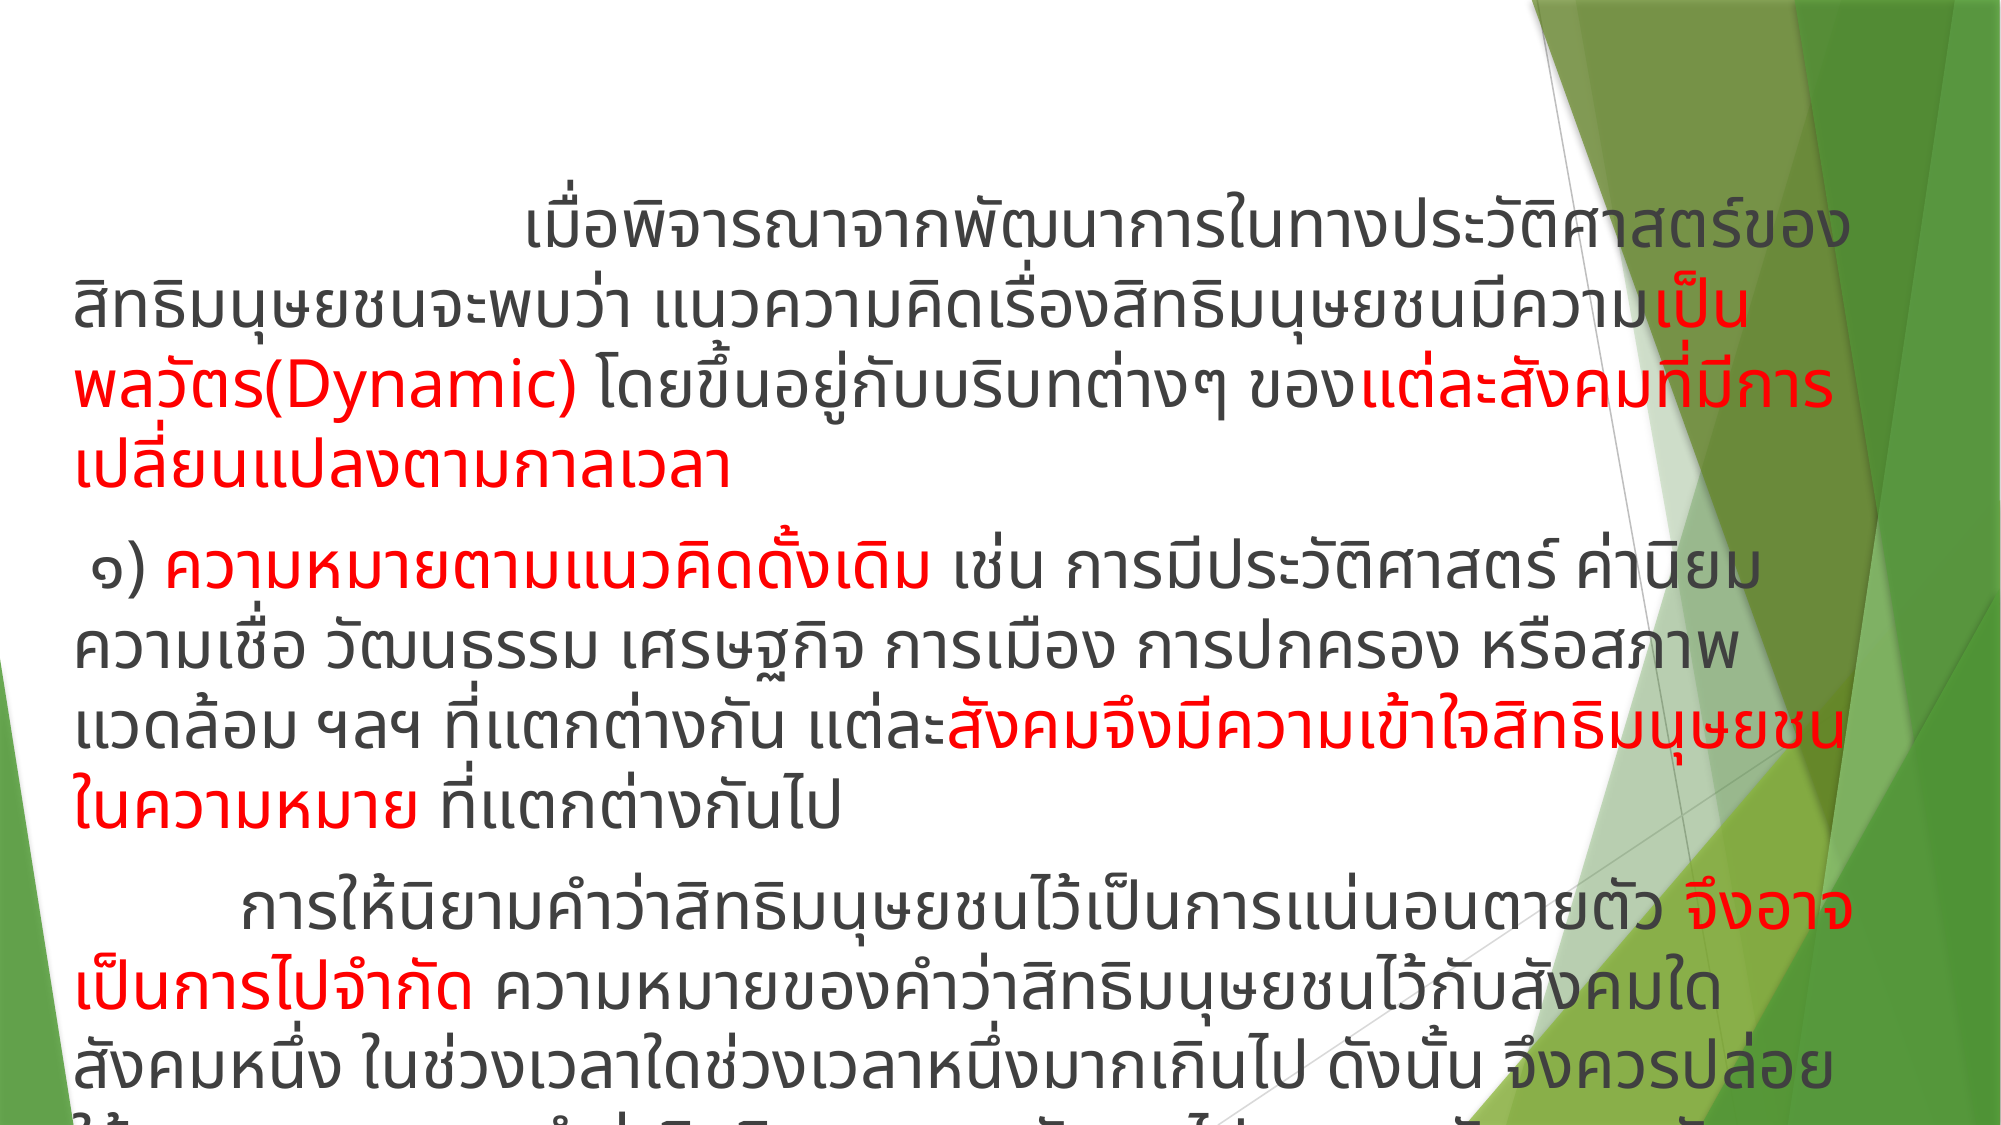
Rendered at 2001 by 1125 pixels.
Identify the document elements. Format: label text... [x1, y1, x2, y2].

list เมื่อพิจารณาจากพัฒนาการในทางประวัติศาสตร์ของสิทธิมนุษยชนจะพบว่า แนวความคิดเรื่องสิทธิมนุษยชนมีความเป็นพลวัตร(Dynamic) โดยขึ้นอยู่กับบริบทต่างๆ ของแต่ละสังคมที่มีการเปลี่ยนแปลงตามกาลเวลา ๑) ความหมายตามแนวคิดดั้งเดิม เช่น การมีประวัติศาสตร์ ค่านิยม ความเชื่อ วัฒนธรรม เศรษฐกิจ การเมือง การปกครอง หรือสภาพแวดล้อม ฯลฯ ที่แตกต่างกัน แต่ละสังคมจึงมีความเข้าใจสิทธิมนุษยชนในความหมาย ที่แตกต่างกันไป การให้นิยามคําว่าสิทธิมนุษยชนไว้เป็นการแน่นอนตายตัว จึงอาจเป็นการไปจํากัด ความหมายของคําว่าสิทธิมนุษยชนไว้กับสังคมใดสังคมหนึ่ง ในช่วงเวลาใดช่วงเวลาหนึ่งมากเกินไป ดังนั้น จึงควรปล่อยให้ความหมายของคําว่าสิทธิมนุษยชนพัฒนาไปตามพลวัตรของสังคมในแต่ละยุค แต่ละสมัย [57, 173, 1893, 1029]
